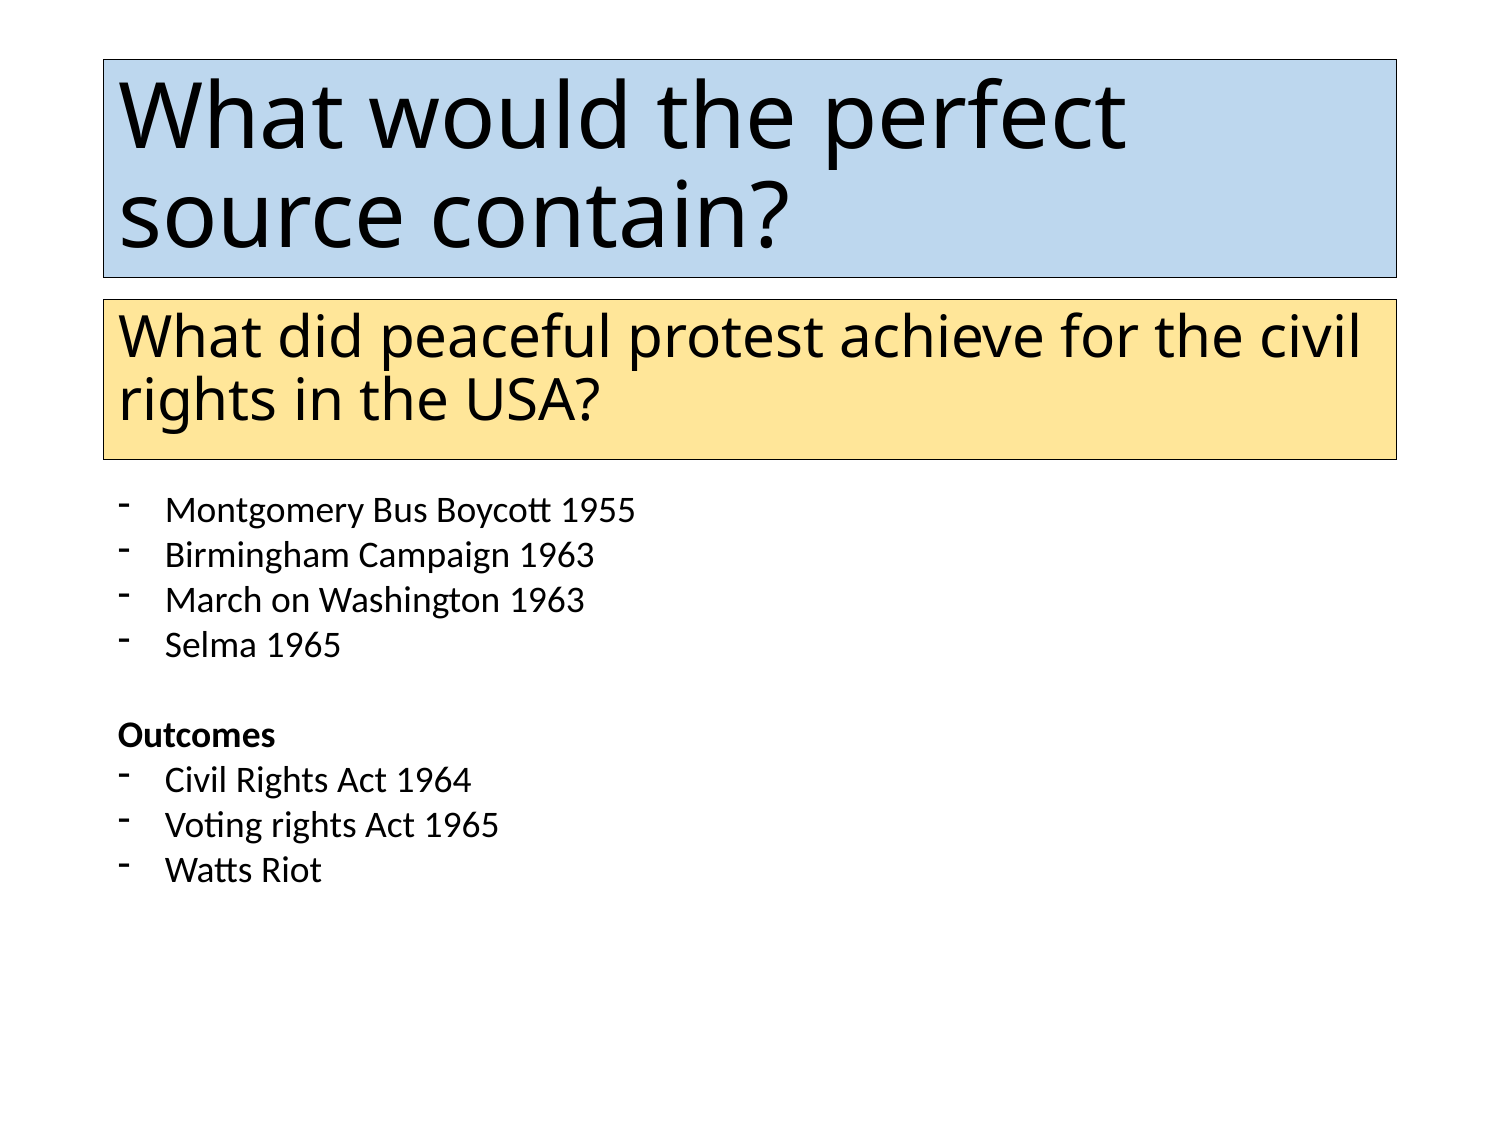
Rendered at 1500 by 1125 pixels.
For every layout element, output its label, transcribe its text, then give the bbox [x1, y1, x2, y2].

title What would the perfect source contain? [103, 59, 1397, 278]
text_box Montgomery Bus Boycott 1955 Birmingham Campaign 1963 March on Washington 1963 Selma 1965 Outcomes Civil Rights Act 1964 Voting rights Act 1965 Watts Riot [103, 478, 1397, 898]
list What did peaceful protest achieve for the civil rights in the USA? [103, 299, 1397, 460]
